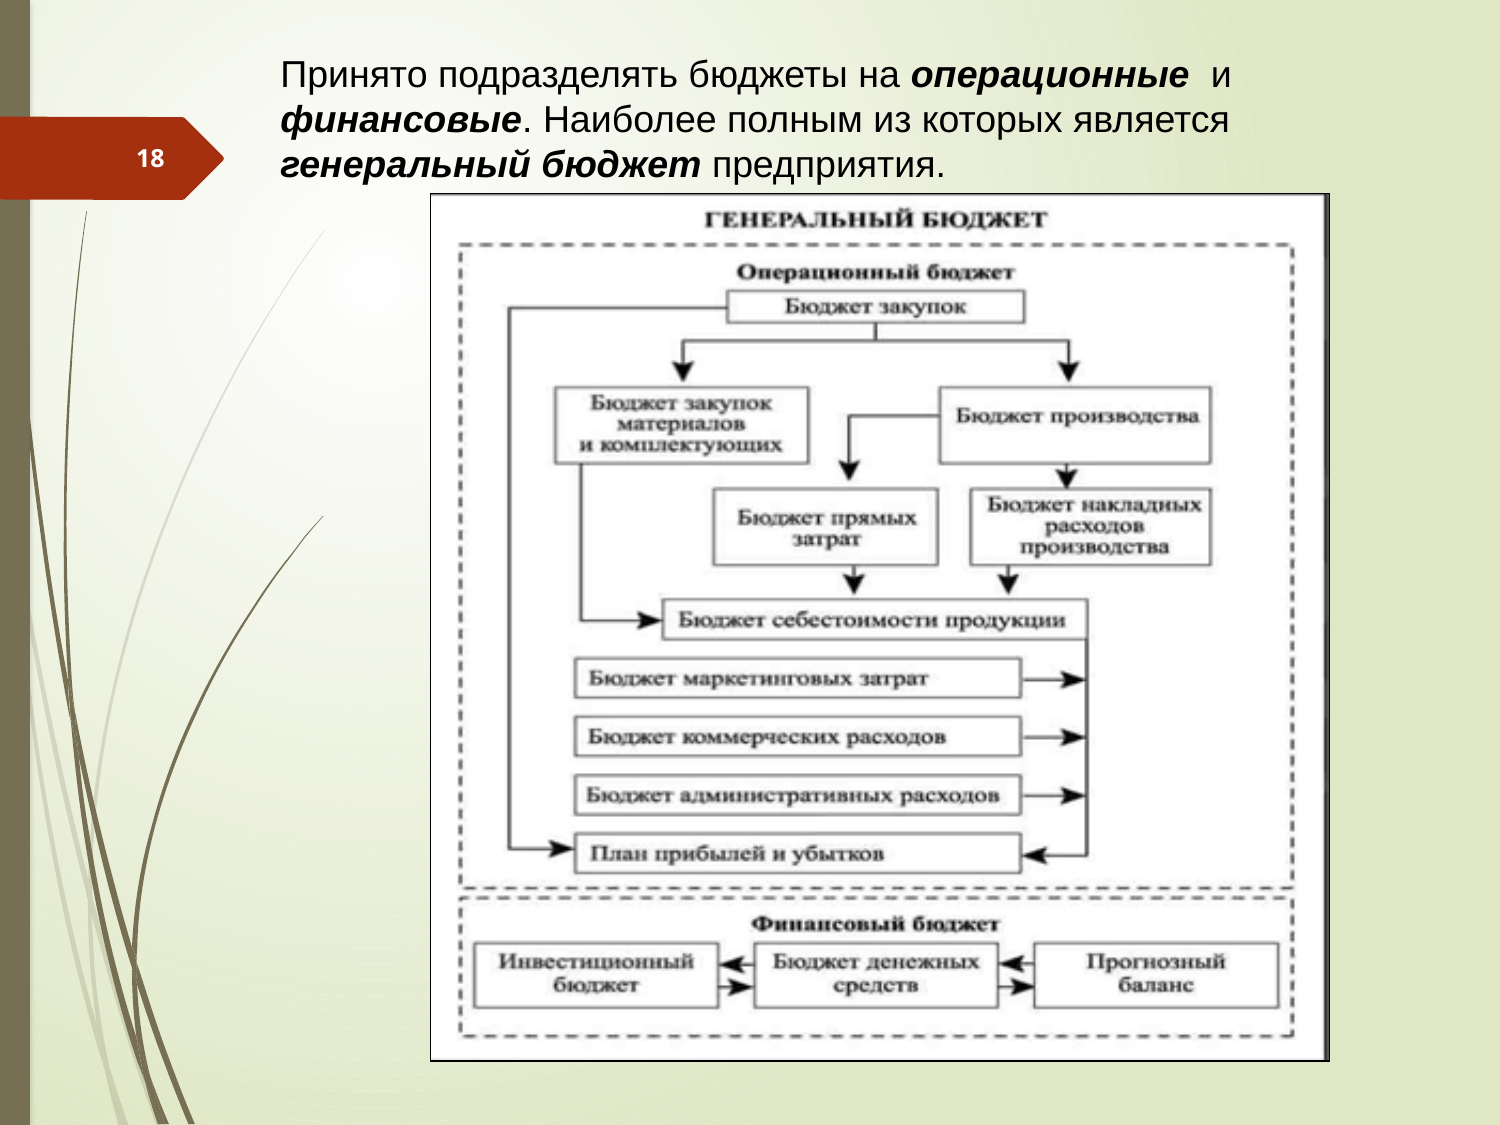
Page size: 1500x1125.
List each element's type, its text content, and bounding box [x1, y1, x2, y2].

slide_number 18 [83, 129, 180, 190]
text_box Принято подразделять бюджеты на операционные и финансовые. Наиболее полным из которых является генеральный бюджет предприятия. [265, 42, 1431, 193]
picture [430, 193, 1329, 1061]
